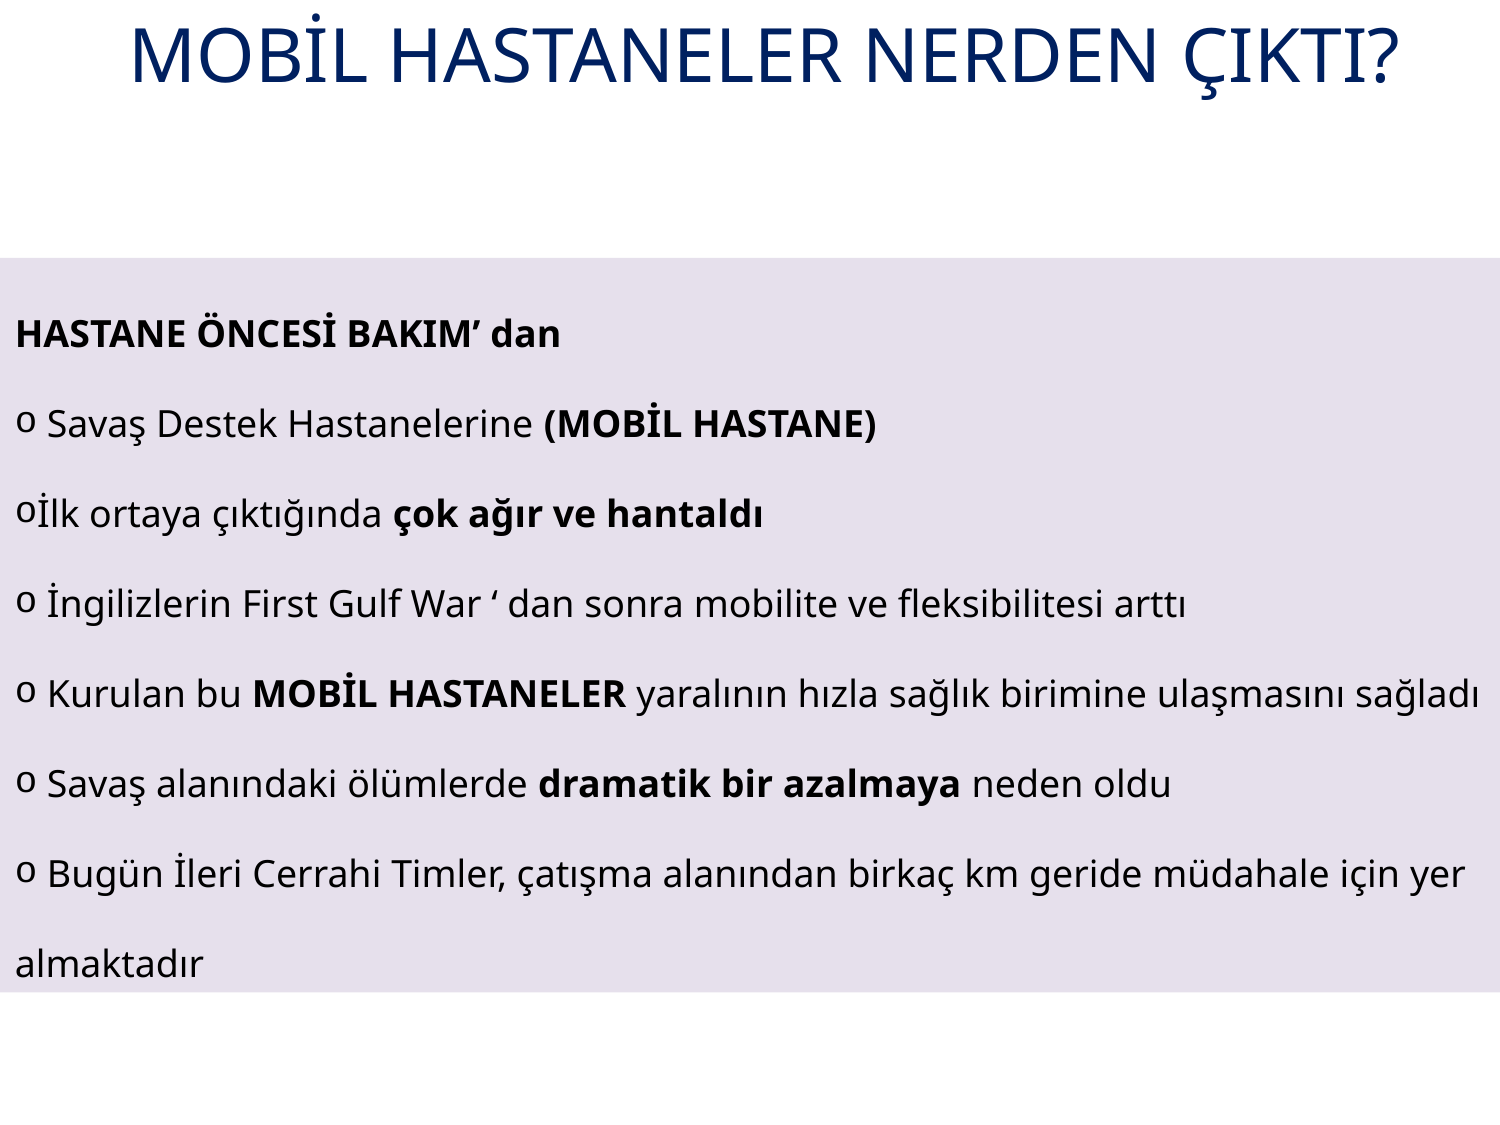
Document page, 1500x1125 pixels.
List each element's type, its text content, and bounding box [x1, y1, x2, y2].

text_box HASTANE ÖNCESİ BAKIM’ dan Savaş Destek Hastanelerine (MOBİL HASTANE) İlk ortaya çıktığında çok ağır ve hantaldı İngilizlerin First Gulf War ‘ dan sonra mobilite ve fleksibilitesi arttı Kurulan bu MOBİL HASTANELER yaralının hızla sağlık birimine ulaşmasını sağladı Savaş alanındaki ölümlerde dramatik bir azalmaya neden oldu Bugün İleri Cerrahi Timler, çatışma alanından birkaç km geride müdahale için yer almaktadır [0, 257, 1500, 993]
text_box MOBİL HASTANELER NERDEN ÇIKTI? [113, 0, 1416, 105]
